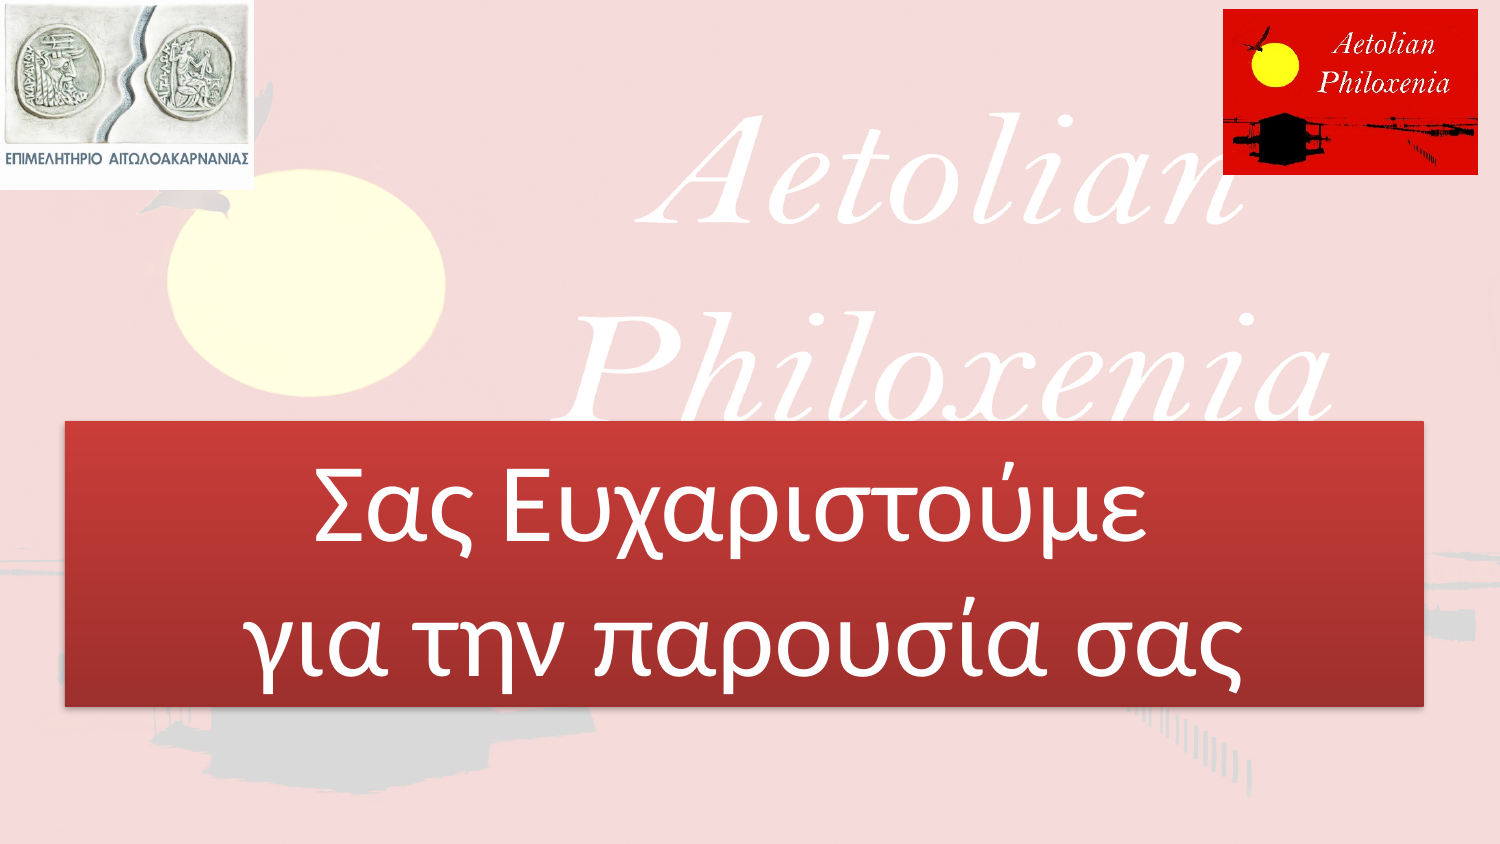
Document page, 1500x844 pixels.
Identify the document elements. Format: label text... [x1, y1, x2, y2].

picture [1223, 9, 1478, 176]
picture [0, 0, 255, 190]
text_box Σας Ευχαριστούμε για την παρουσία σας [64, 421, 1424, 707]
